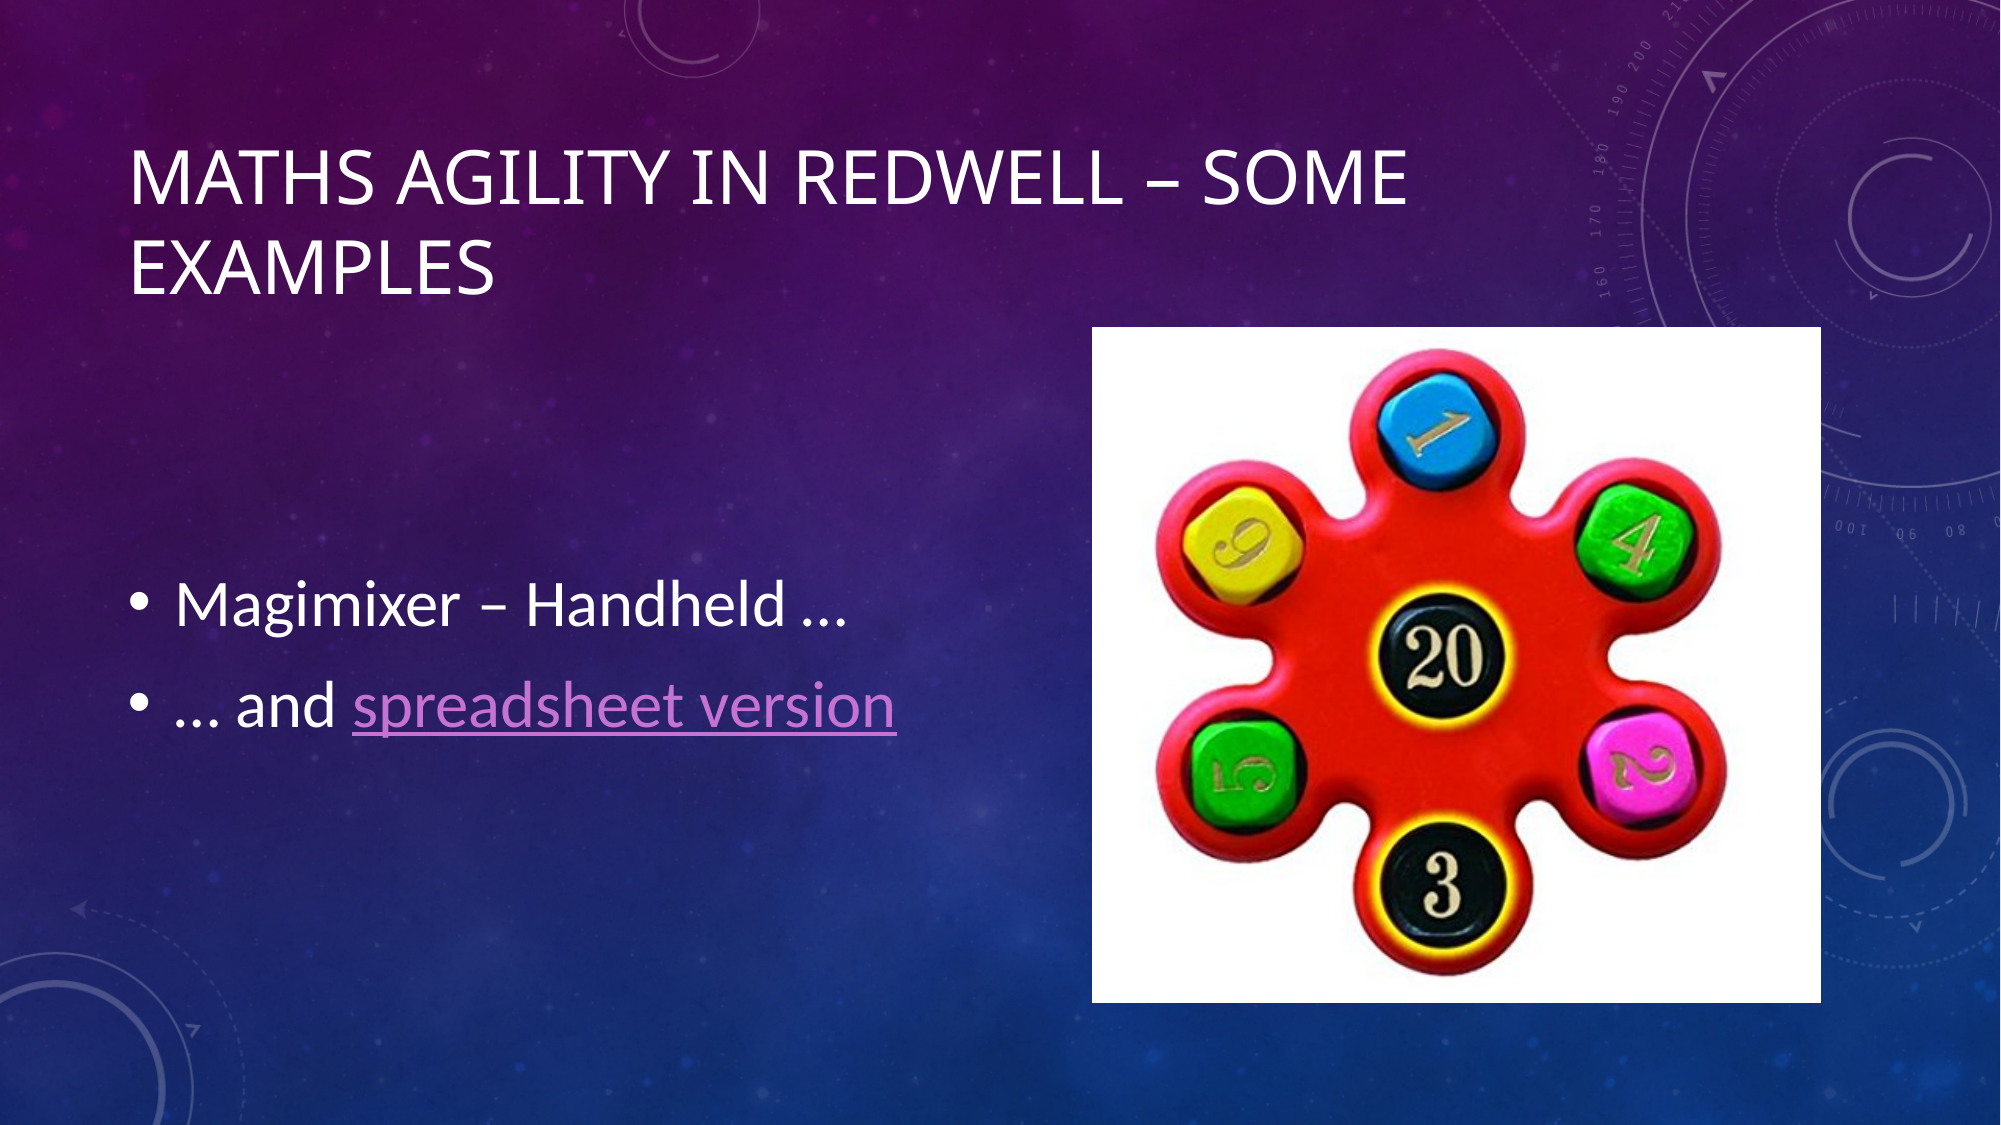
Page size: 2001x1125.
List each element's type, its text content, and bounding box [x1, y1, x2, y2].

picture [0, 0, 2001, 1125]
list Magimixer – Handheld … … and spreadsheet version [112, 351, 1086, 950]
title Maths Agility in Redwell – Some Examples [112, 99, 1775, 339]
